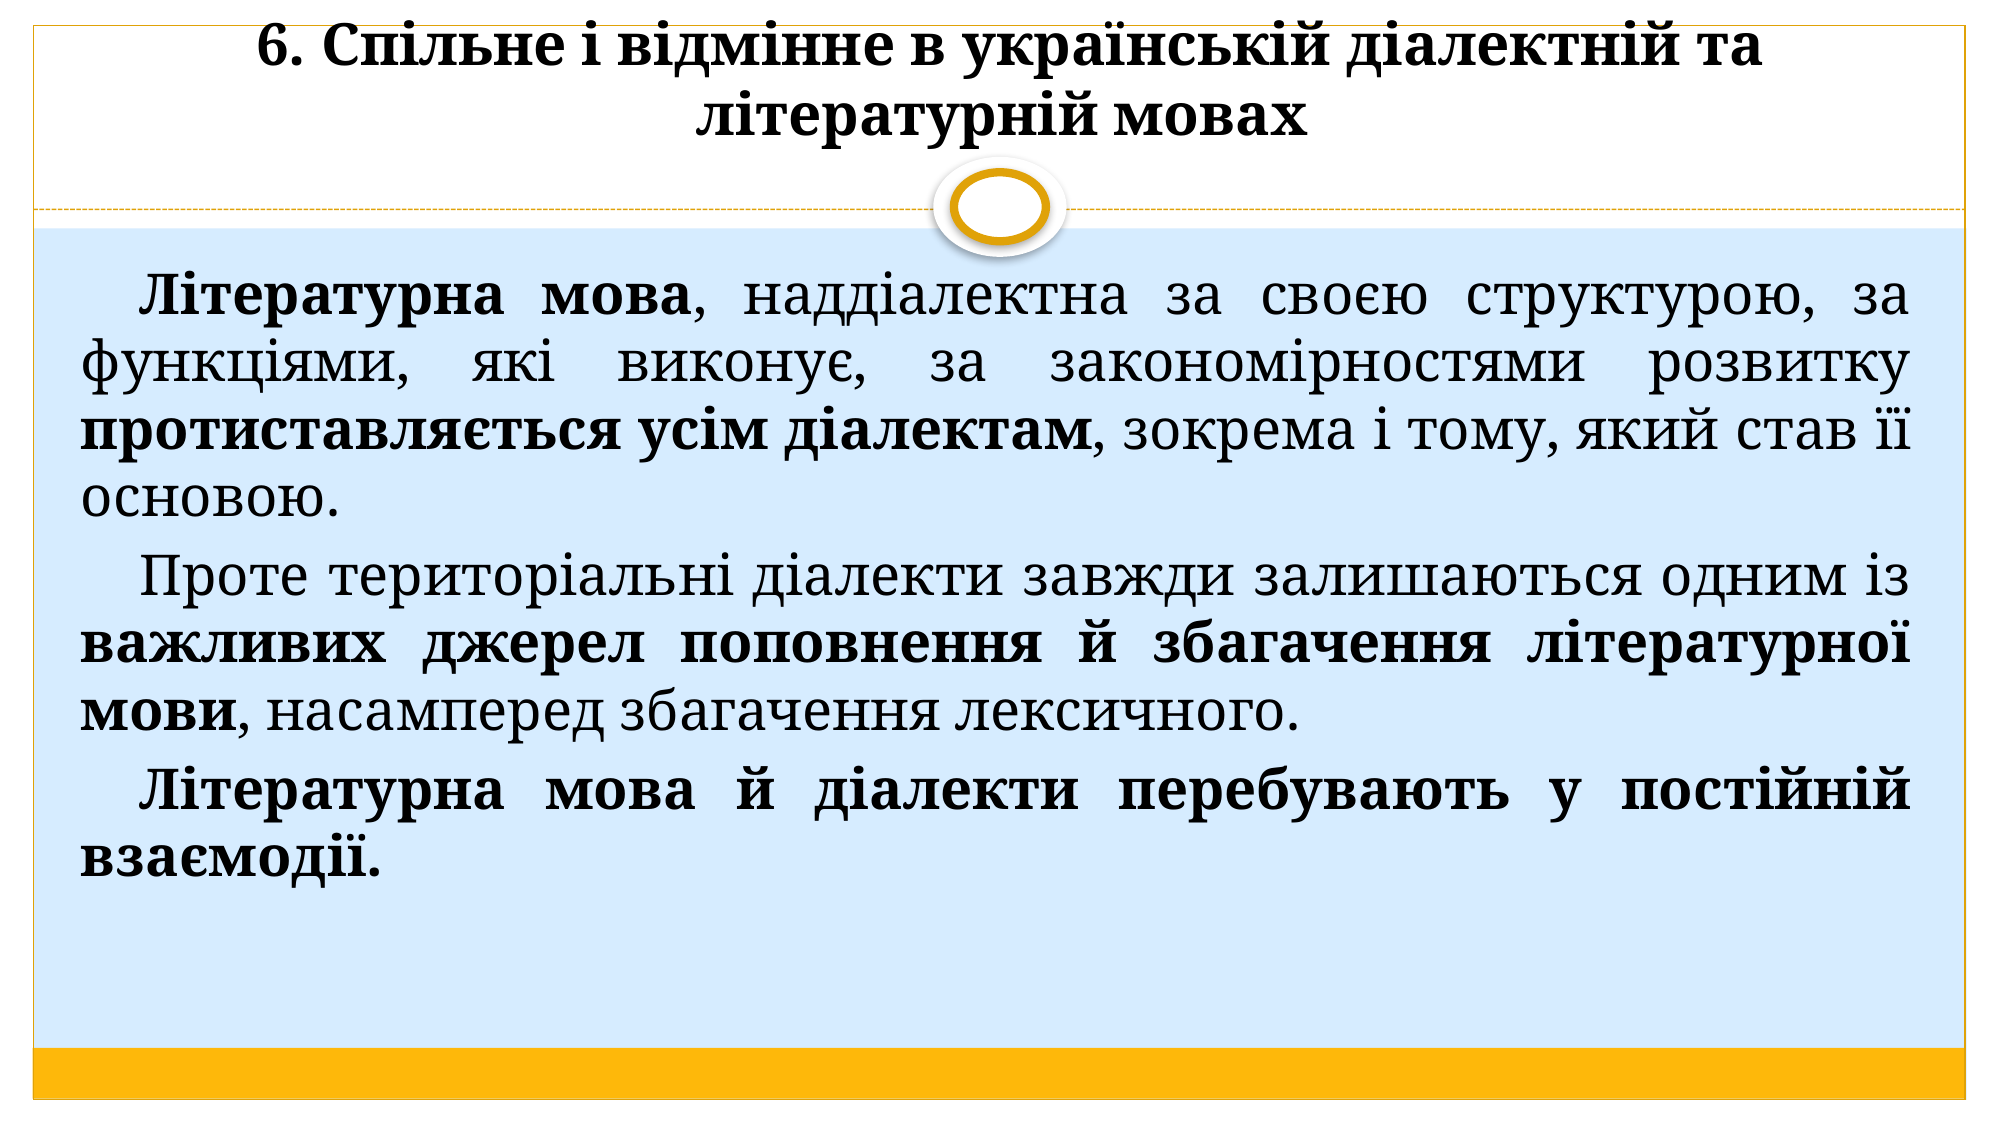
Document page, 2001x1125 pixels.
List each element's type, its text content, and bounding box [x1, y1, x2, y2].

list Літературна мова, наддіалектна за своєю структурою, за функціями, які виконує, за закономірностями розвитку протиставляється усім діалектам, зокрема і тому, який став її основою. Проте територіальні діалекти завжди залишаються одним із важливих джерел поповнення й збагачення літературної мови, насамперед збагачення лексичного. Літературна мова й діалекти перебувають у постійній взаємодії. [66, 250, 1926, 1001]
text_box 6. Спільне і відмінне в українській діалектній та літературній мовах [45, 0, 1960, 155]
title [66, 155, 1933, 393]
